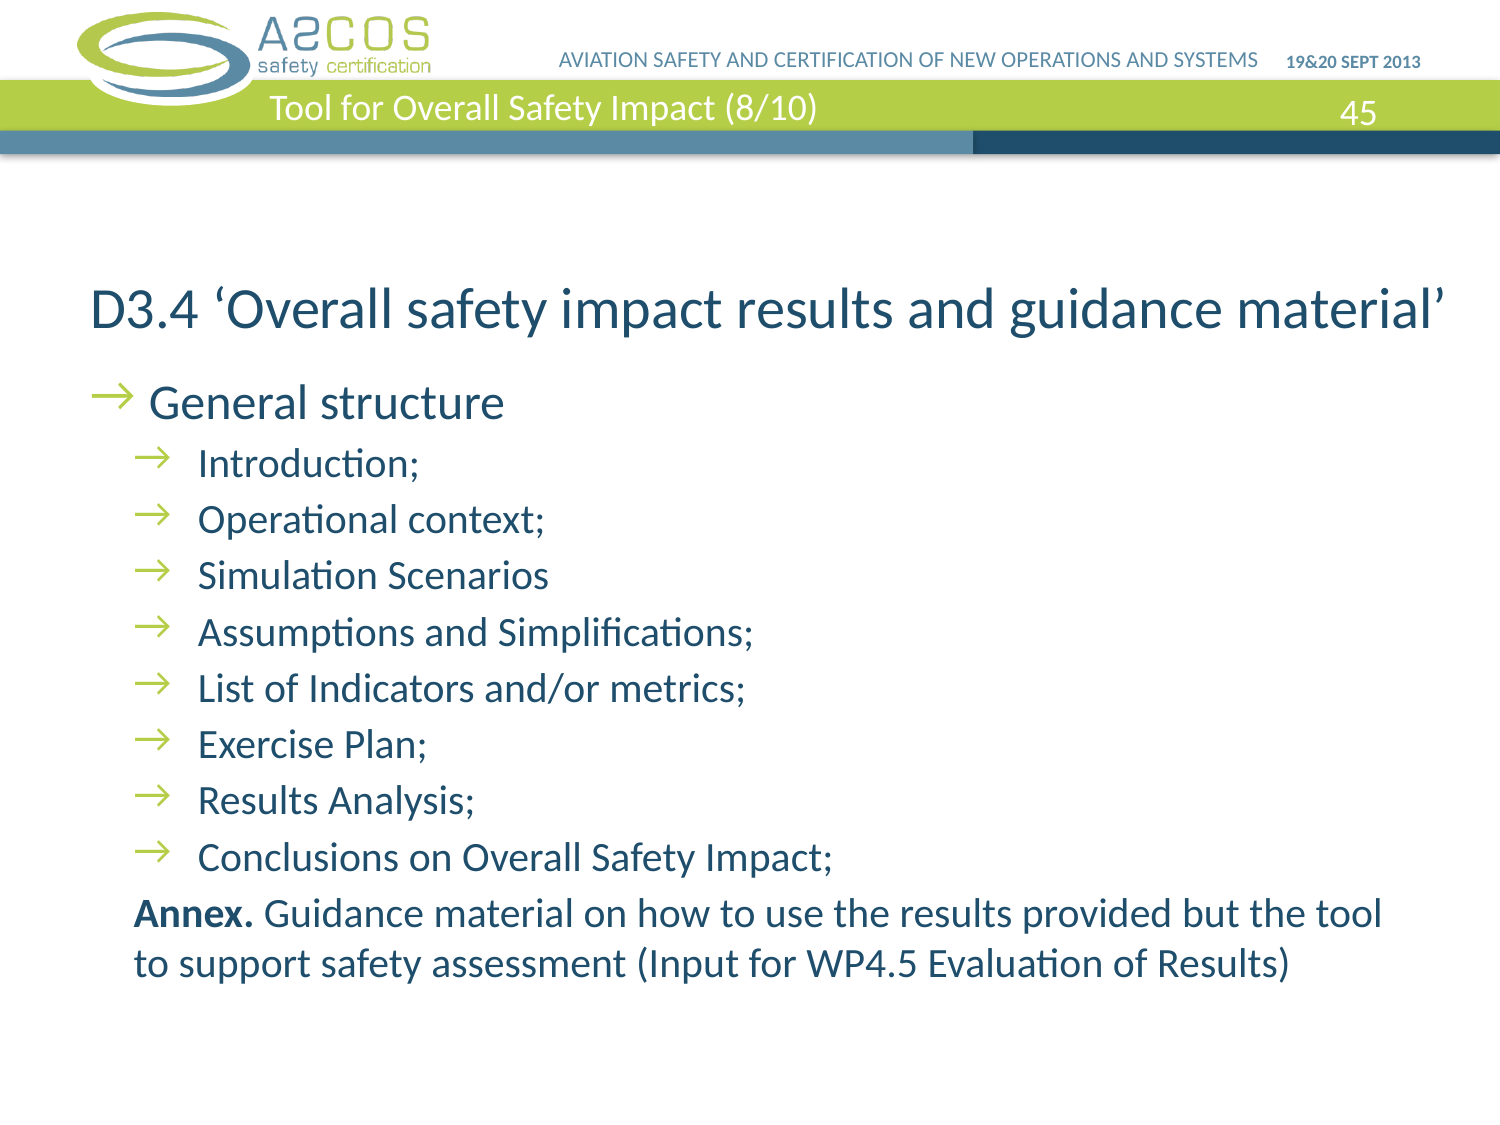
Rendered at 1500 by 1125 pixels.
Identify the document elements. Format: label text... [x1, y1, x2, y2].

text_box [64, 149, 1415, 247]
text_box Tool for Overall Safety Impact (8/10) [254, 75, 834, 135]
list General structure Introduction; Operational context; Simulation Scenarios Assumptions and Simplifications; List of Indicators and/or metrics; Exercise Plan; Results Analysis; Conclusions on Overall Safety Impact; Annex. Guidance material on how to use the results provided but the tool to support safety assessment (Input for WP4.5 Evaluation of Results) [75, 361, 1425, 1027]
title D3.4 ‘Overall safety impact results and guidance material’ [75, 172, 1484, 348]
picture [77, 12, 431, 97]
